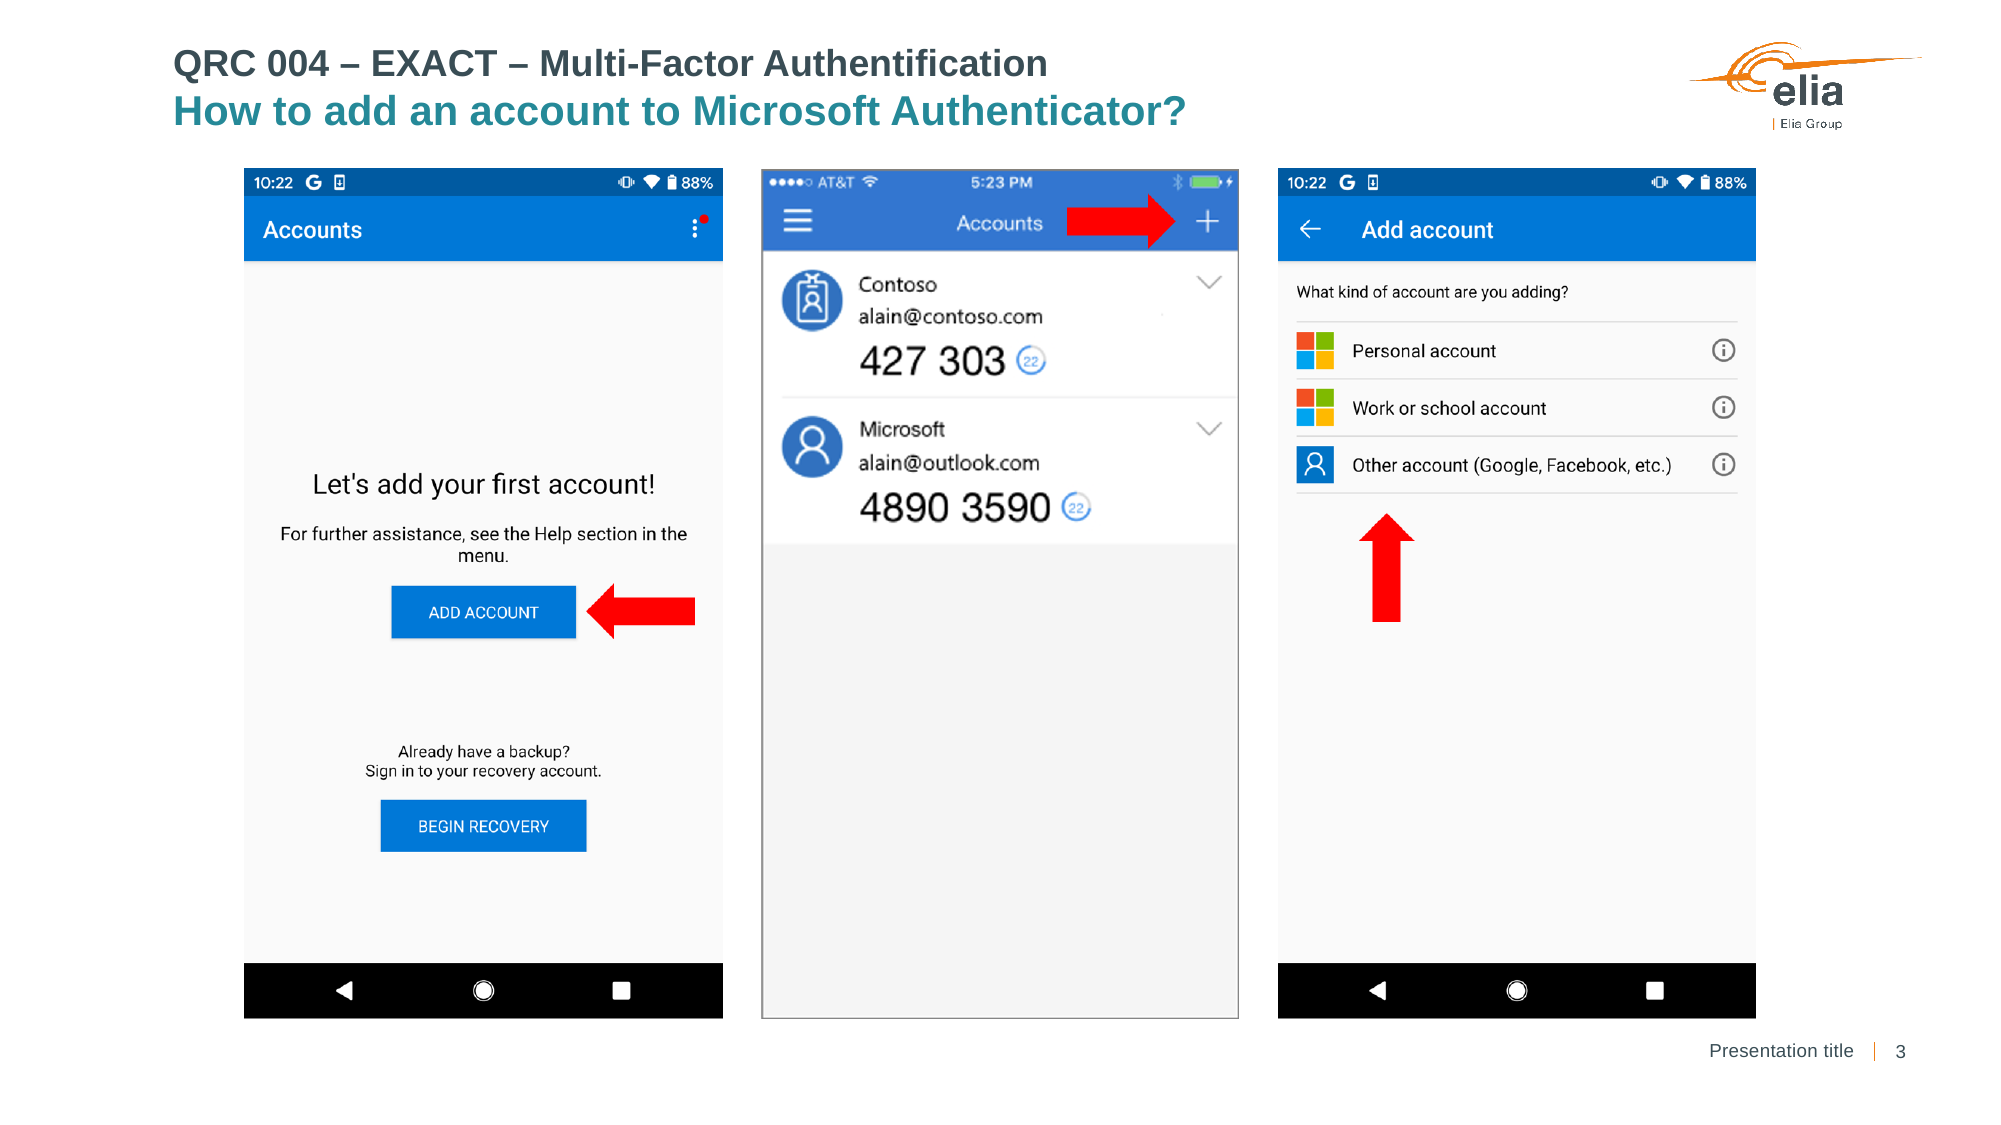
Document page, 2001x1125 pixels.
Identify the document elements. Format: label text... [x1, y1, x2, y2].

footer Presentation title [1524, 1030, 1855, 1063]
title QRC 004 – EXACT – Multi-Factor Authentification How to add an account to Microsoft Authenticator? [173, 30, 1724, 169]
picture [1724, 42, 1922, 130]
picture [244, 168, 1756, 1020]
slide_number 3 [1895, 1025, 1963, 1063]
